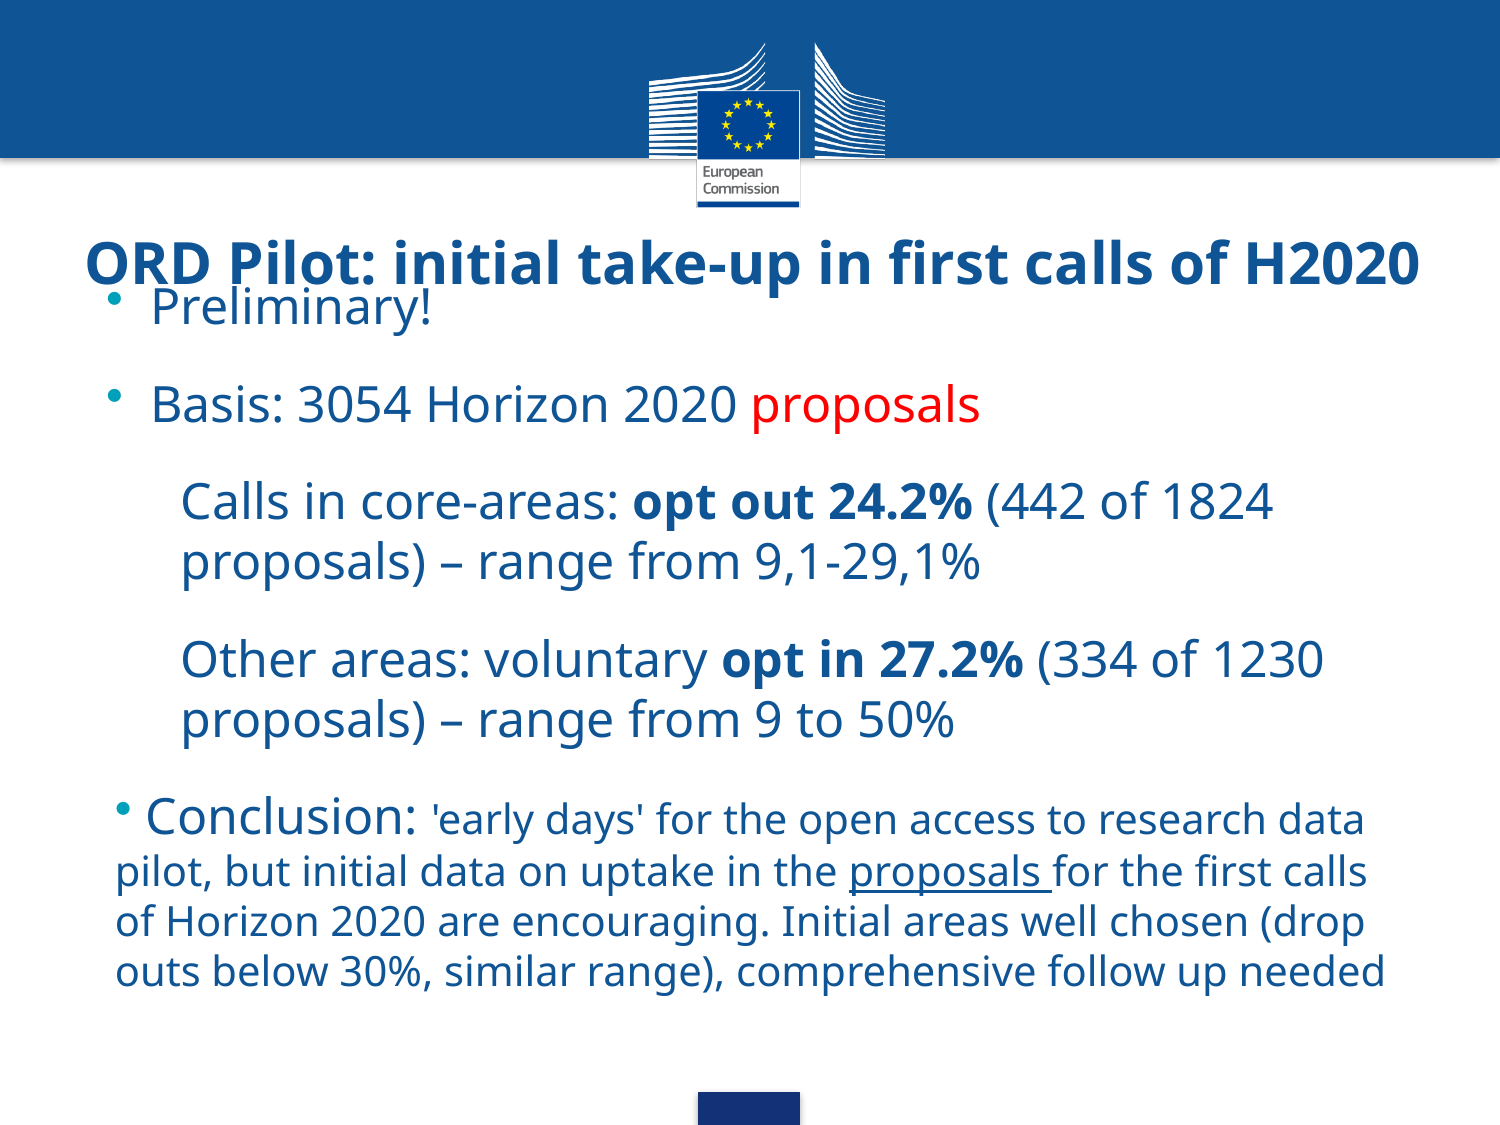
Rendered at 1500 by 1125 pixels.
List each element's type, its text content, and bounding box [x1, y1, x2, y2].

list Preliminary! Basis: 3054 Horizon 2020 proposals Calls in core-areas: opt out 24.2% (442 of 1824 proposals) – range from 9,1-29,1% Other areas: voluntary opt in 27.2% (334 of 1230 proposals) – range from 9 to 50% Conclusion: 'early days' for the open access to research data pilot, but initial data on uptake in the proposals for the first calls of Horizon 2020 are encouraging. Initial areas well chosen (drop outs below 30%, similar range), comprehensive follow up needed [76, 267, 1424, 965]
picture [649, 42, 885, 184]
title ORD Pilot: initial take-up in first calls of H2020 [0, 184, 1483, 338]
